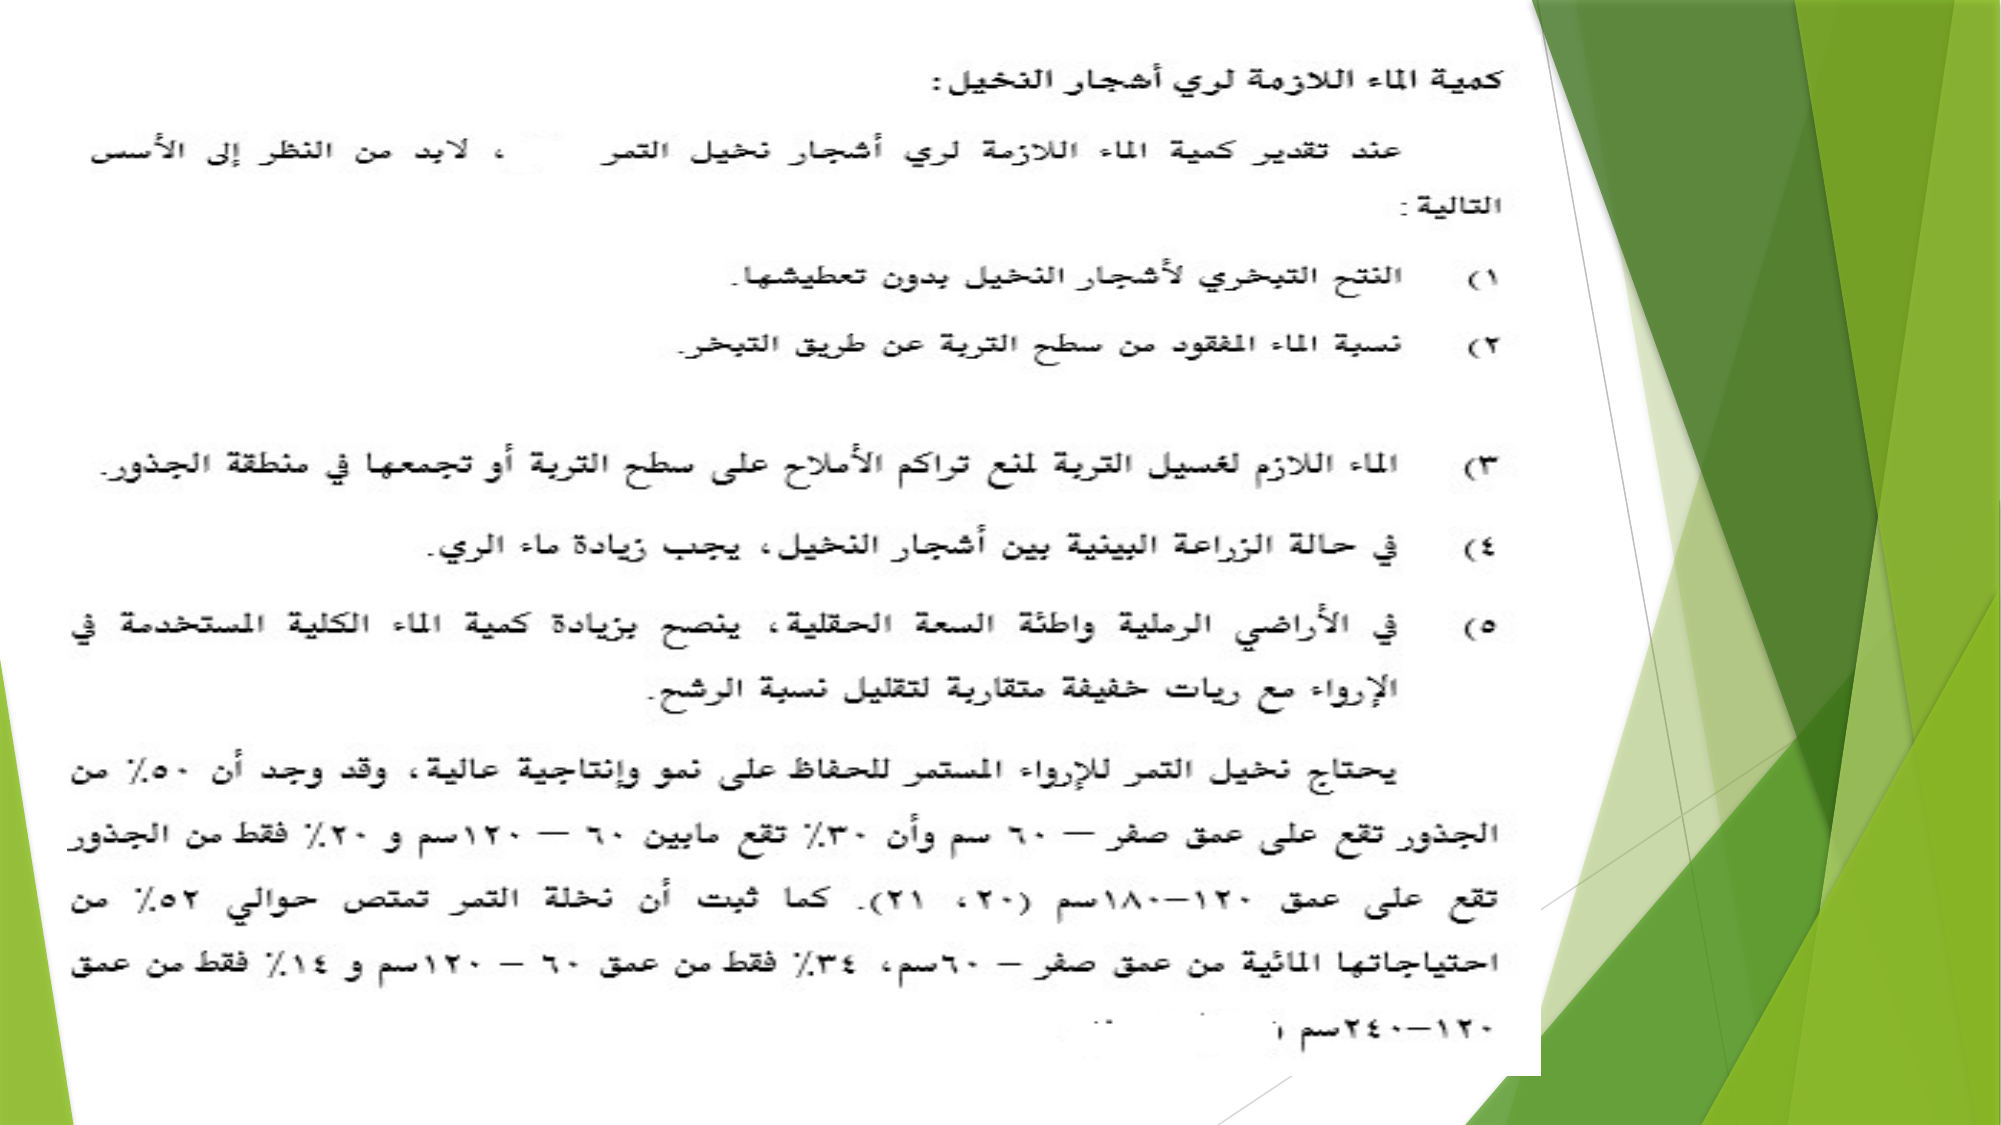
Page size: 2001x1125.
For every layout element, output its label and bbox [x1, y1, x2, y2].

picture [67, 392, 1541, 1076]
list [67, 35, 1541, 392]
